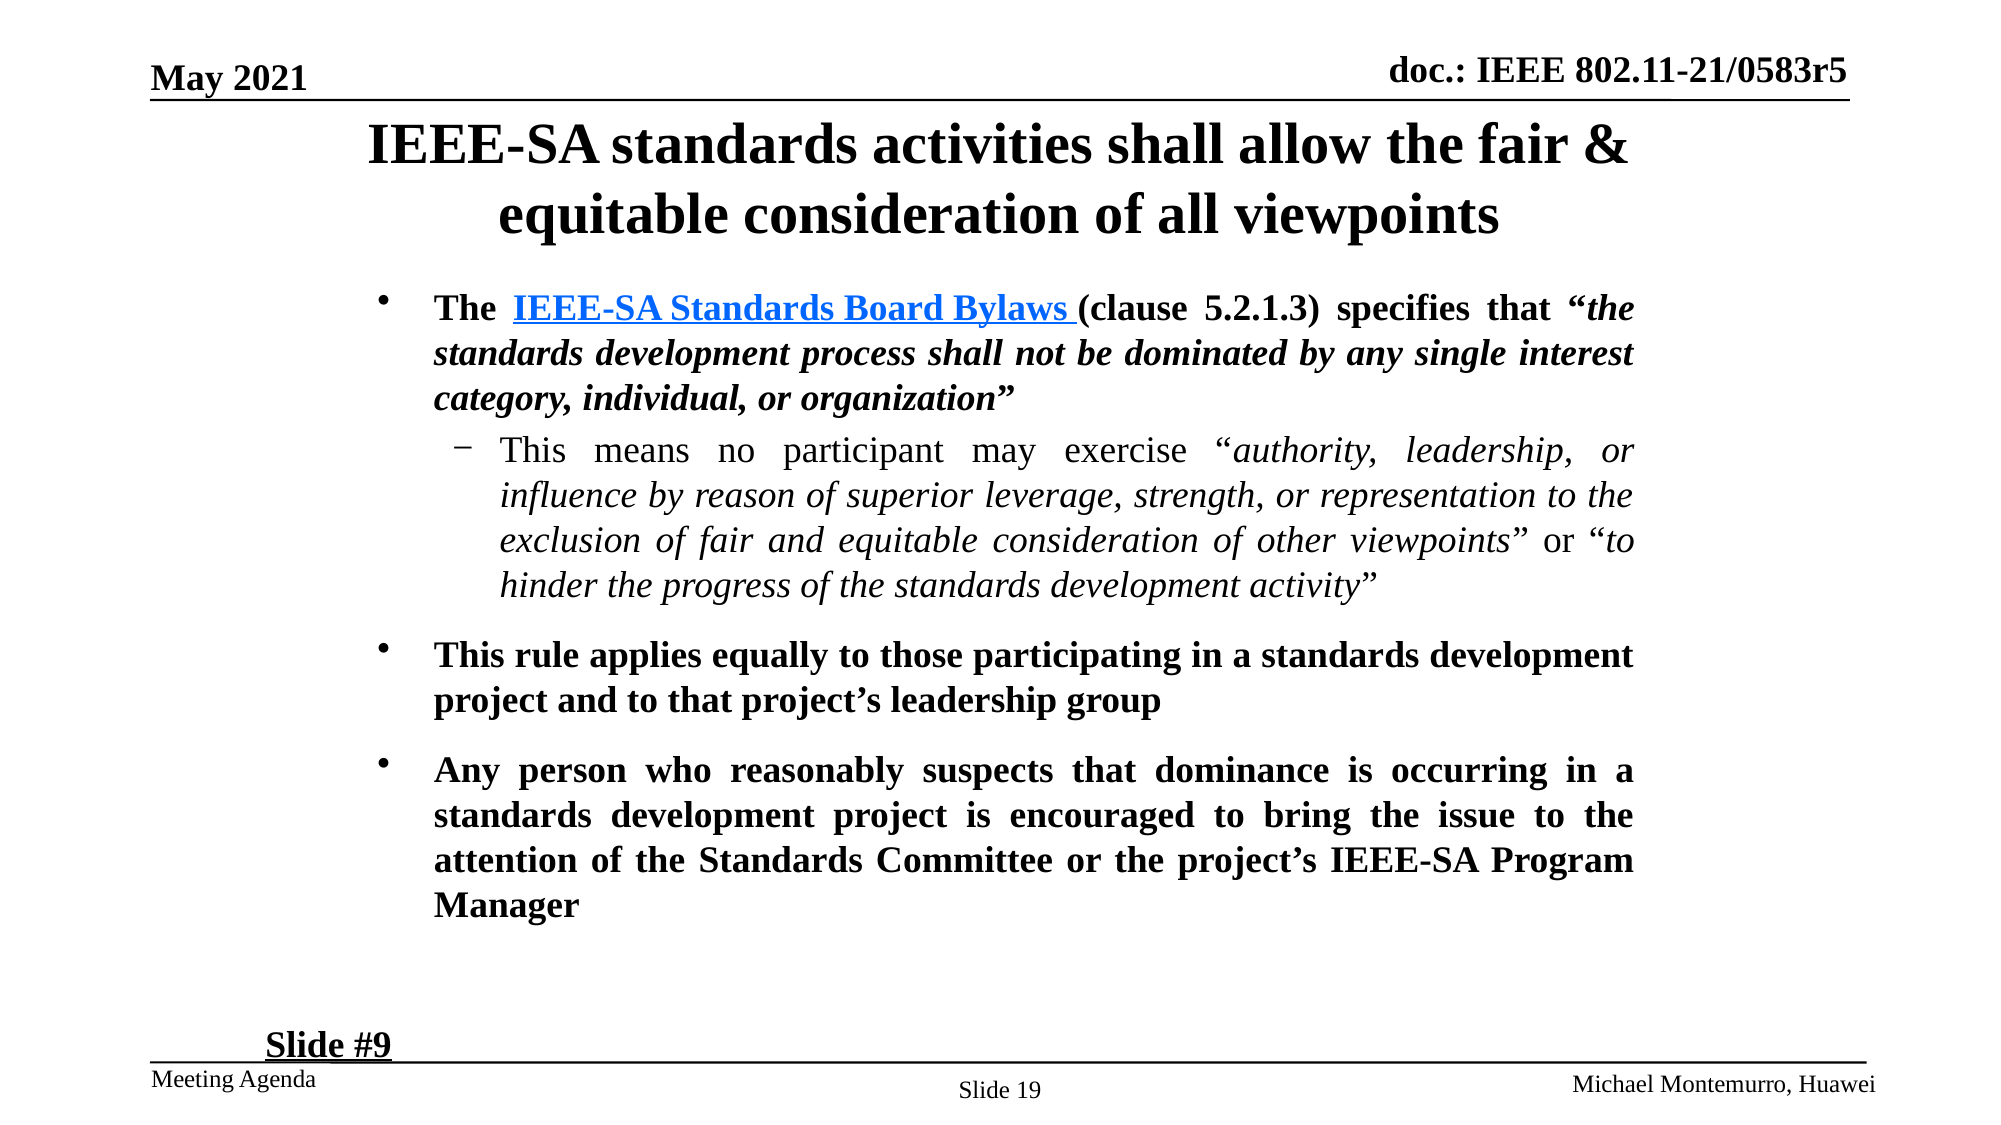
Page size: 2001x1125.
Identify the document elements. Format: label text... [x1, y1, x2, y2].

footer Michael Montemurro, Huawei [1462, 1067, 1877, 1098]
slide_number Slide 19 [957, 1072, 1042, 1108]
list The IEEE-SA Standards Board Bylaws (clause 5.2.1.3) specifies that “the standards development process shall not be dominated by any single interest category, individual, or organization” This means no participant may exercise “authority, leadership, or influence by reason of superior leverage, strength, or representation to the exclusion of fair and equitable consideration of other viewpoints” or “to hinder the progress of the standards development activity” This rule applies equally to those participating in a standards development project and to that project’s leadership group Any person who reasonably suspects that dominance is occurring in a standards development project is encouraged to bring the issue to the attention of the Standards Committee or the project’s IEEE-SA Program Manager [362, 275, 1650, 1038]
text_box Slide #9 [250, 1012, 407, 1073]
text_box IEEE-SA standards activities shall allow the fair & equitable consideration of all viewpoints [350, 87, 1650, 263]
